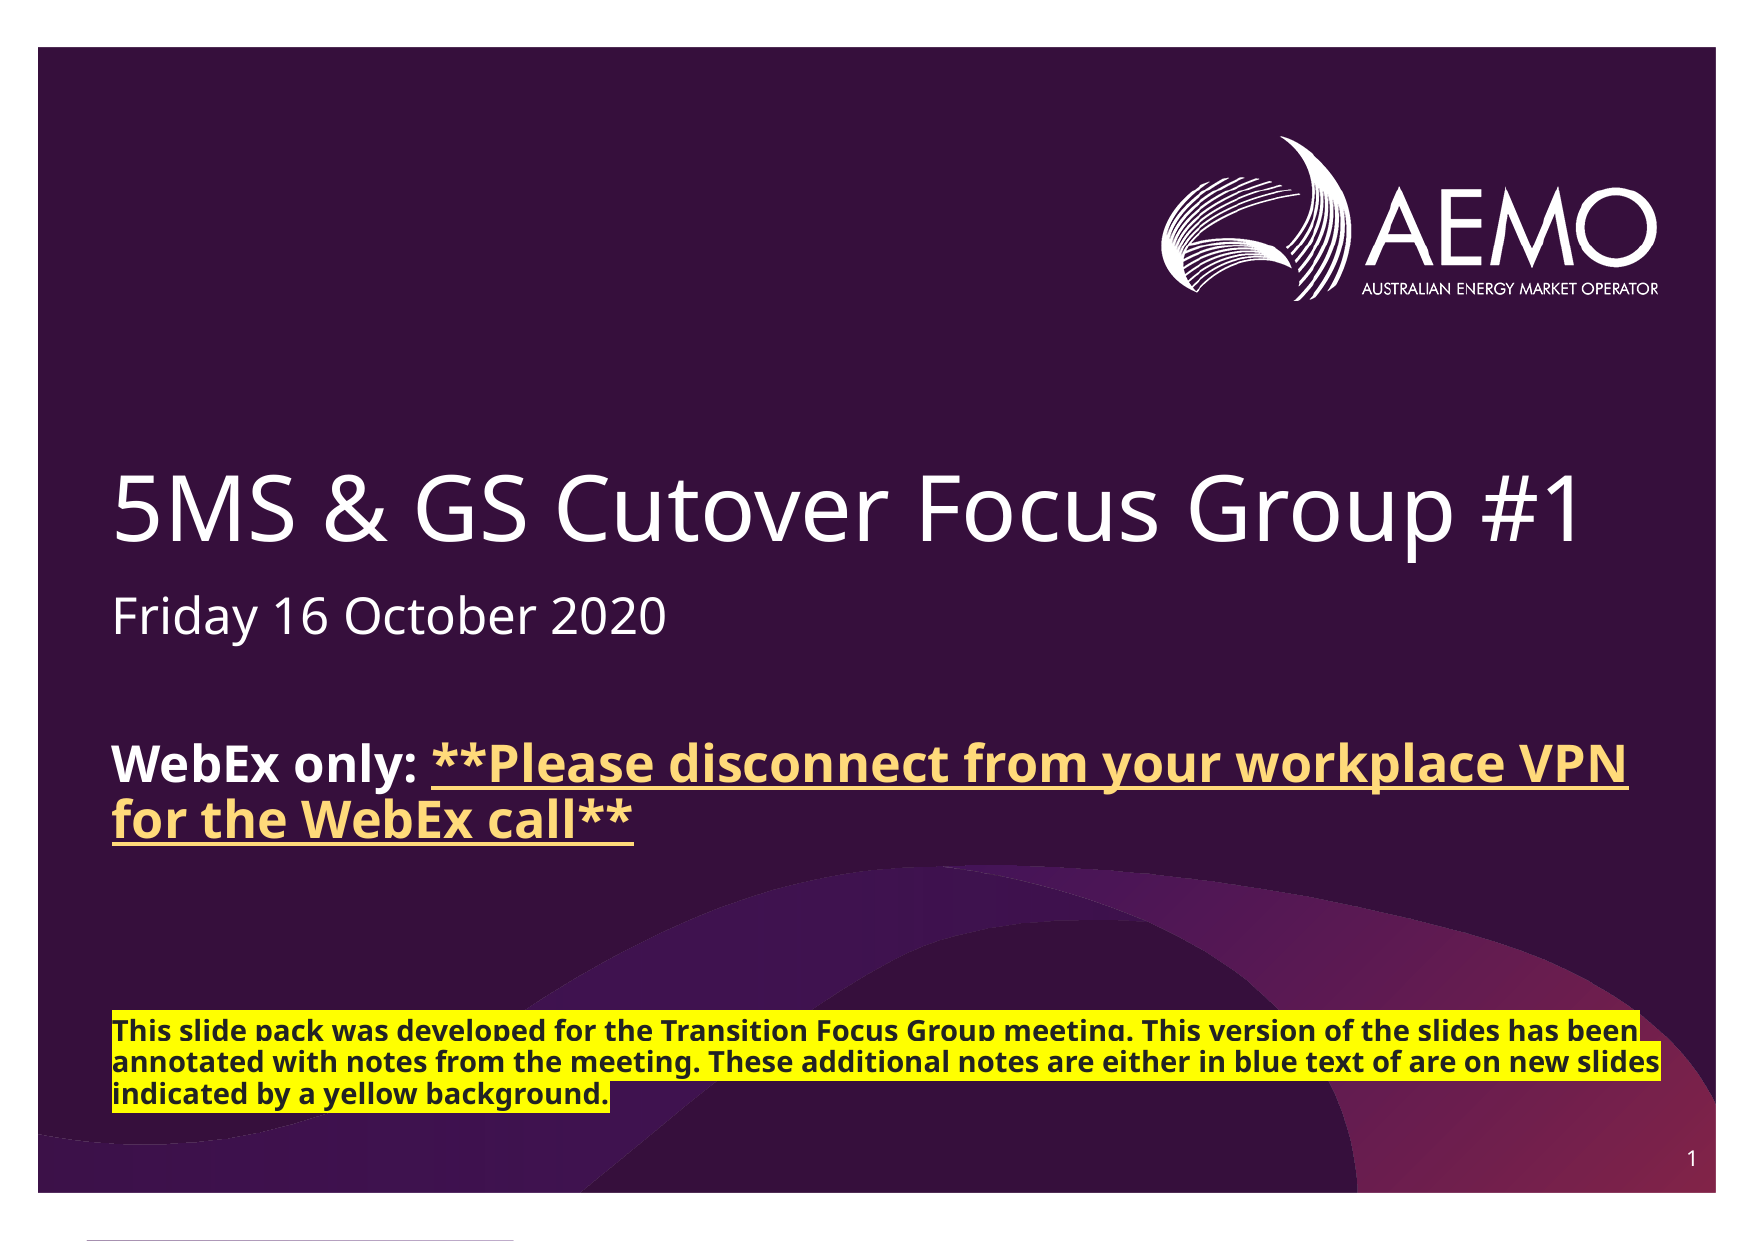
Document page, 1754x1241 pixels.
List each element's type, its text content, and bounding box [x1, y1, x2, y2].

subtitle Friday 16 October 2020 WebEx only: **Please disconnect from your workplace VPN for the WebEx call** This slide pack was developed for the Transition Focus Group meeting. This version of the slides has been annotated with notes from the meeting. These additional notes are either in blue text of are on new slides indicated by a yellow background. [96, 582, 1679, 1127]
title 5MS & GS Cutover Focus Group #1 [96, 137, 1631, 569]
slide_number 1 [1630, 1126, 1714, 1193]
picture [1161, 136, 1658, 301]
